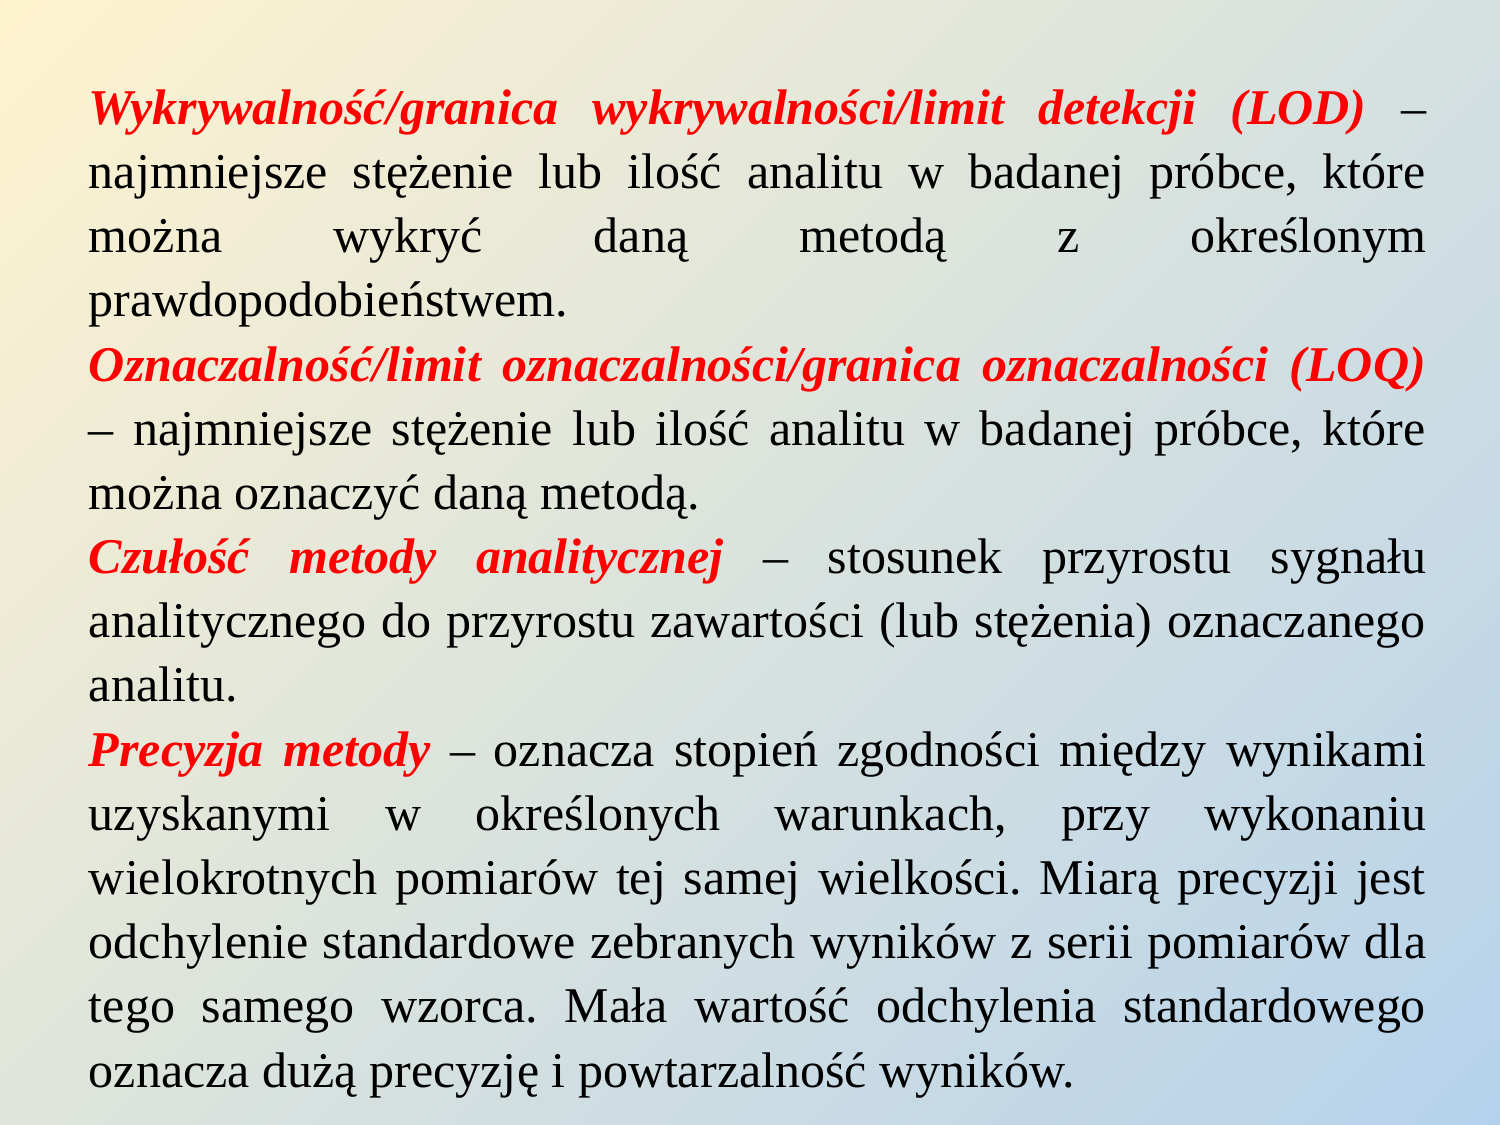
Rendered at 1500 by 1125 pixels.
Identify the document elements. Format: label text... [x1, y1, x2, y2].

text_box Wykrywalność/granica wykrywalności/limit detekcji (LOD) – najmniejsze stężenie lub ilość analitu w badanej próbce, które można wykryć daną metodą z określonym prawdopodobieństwem. Oznaczalność/limit oznaczalności/granica oznaczalności (LOQ) – najmniejsze stężenie lub ilość analitu w badanej próbce, które można oznaczyć daną metodą. Czułość metody analitycznej – stosunek przyrostu sygnału analitycznego do przyrostu zawartości (lub stężenia) oznaczanego analitu. Precyzja metody – oznacza stopień zgodności między wynikami uzyskanymi w określonych warunkach, przy wykonaniu wielokrotnych pomiarów tej samej wielkości. Miarą precyzji jest odchylenie standardowe zebranych wyników z serii pomiarów dla tego samego wzorca. Mała wartość odchylenia standardowego oznacza dużą precyzję i powtarzalność wyników. [74, 62, 1442, 1105]
